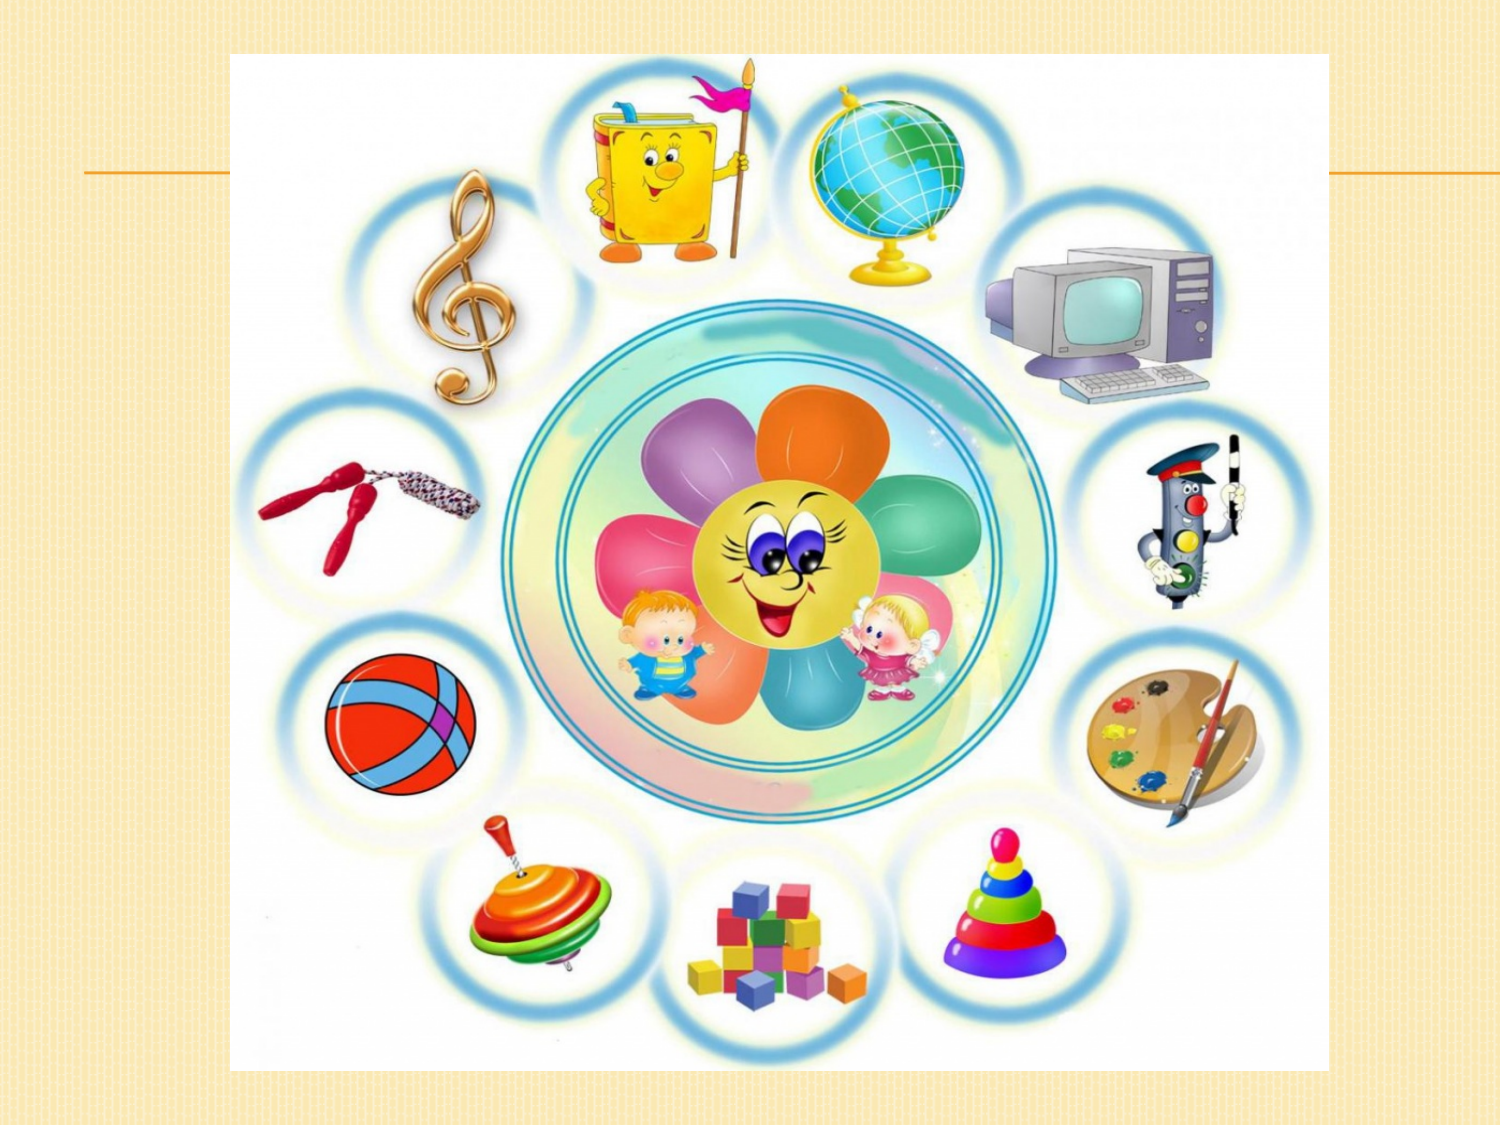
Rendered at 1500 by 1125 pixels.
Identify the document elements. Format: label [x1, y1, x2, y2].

list [229, 54, 1330, 1071]
